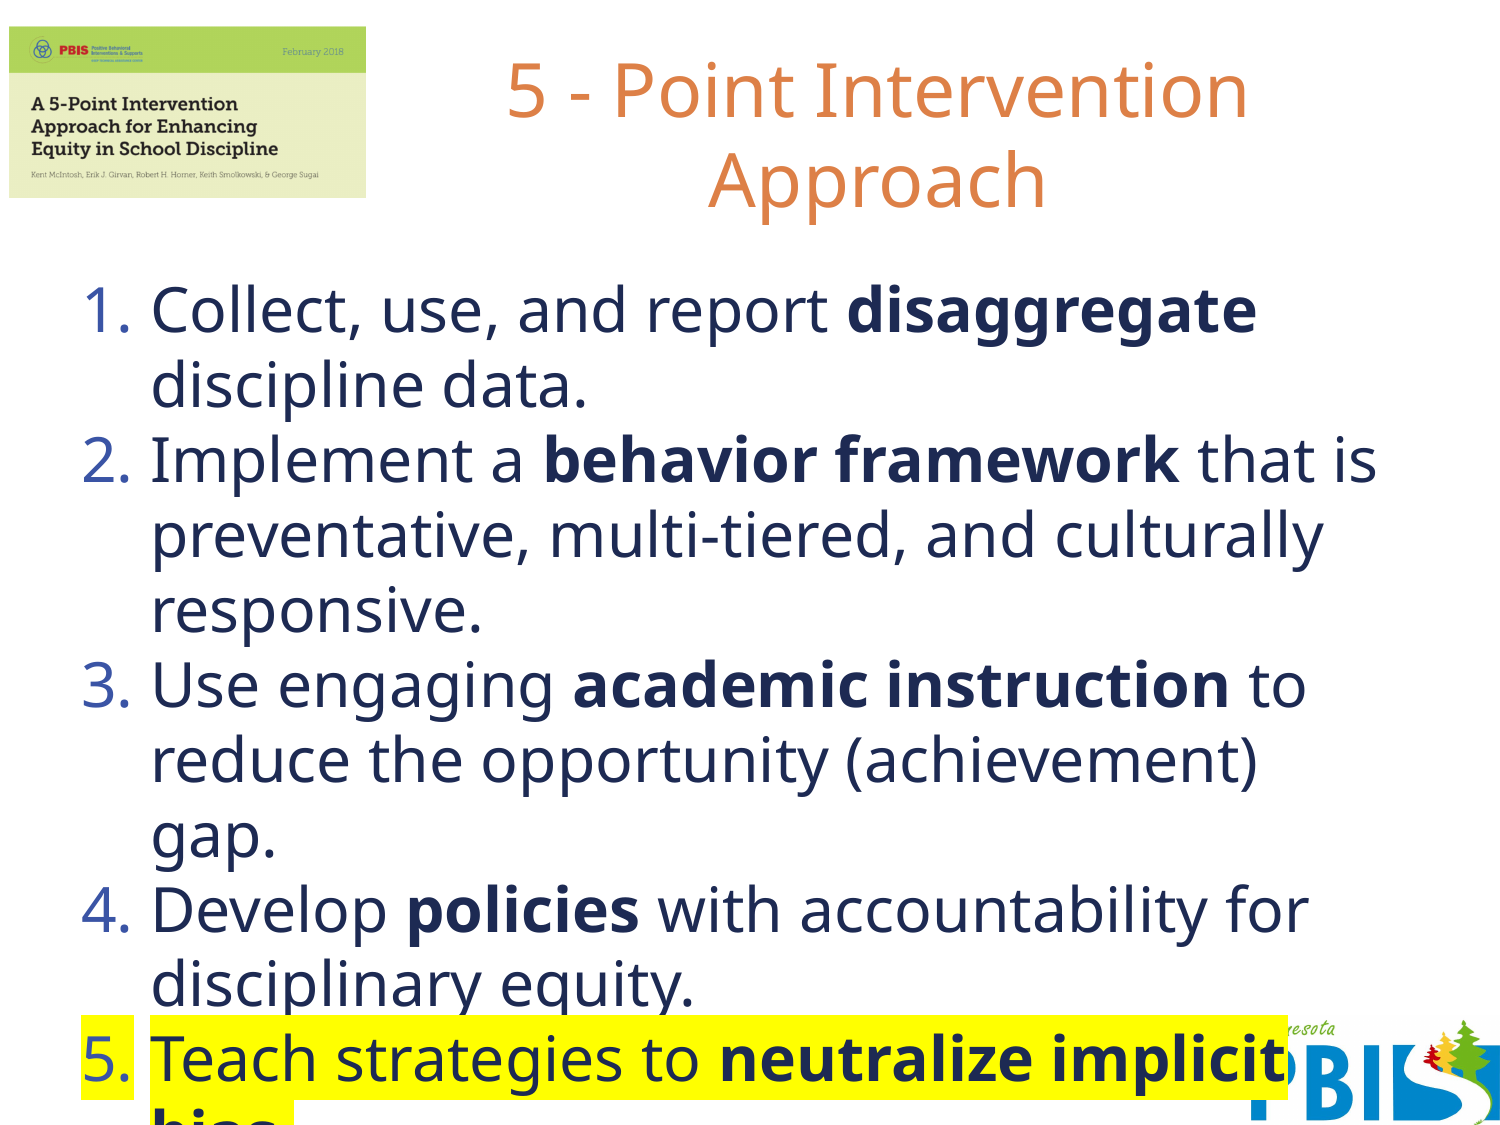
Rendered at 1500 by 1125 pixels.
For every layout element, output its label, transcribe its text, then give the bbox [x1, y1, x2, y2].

title 5 - Point Intervention Approach [334, 57, 1423, 208]
picture [1251, 1015, 1500, 1125]
picture [9, 26, 366, 198]
list Collect, use, and report disaggregate discipline data. Implement a behavior framework that is preventative, multi-tiered, and culturally responsive. Use engaging academic instruction to reduce the opportunity (achievement) gap. Develop policies with accountability for disciplinary equity. Teach strategies to neutralize implicit bias. [59, 262, 1415, 980]
